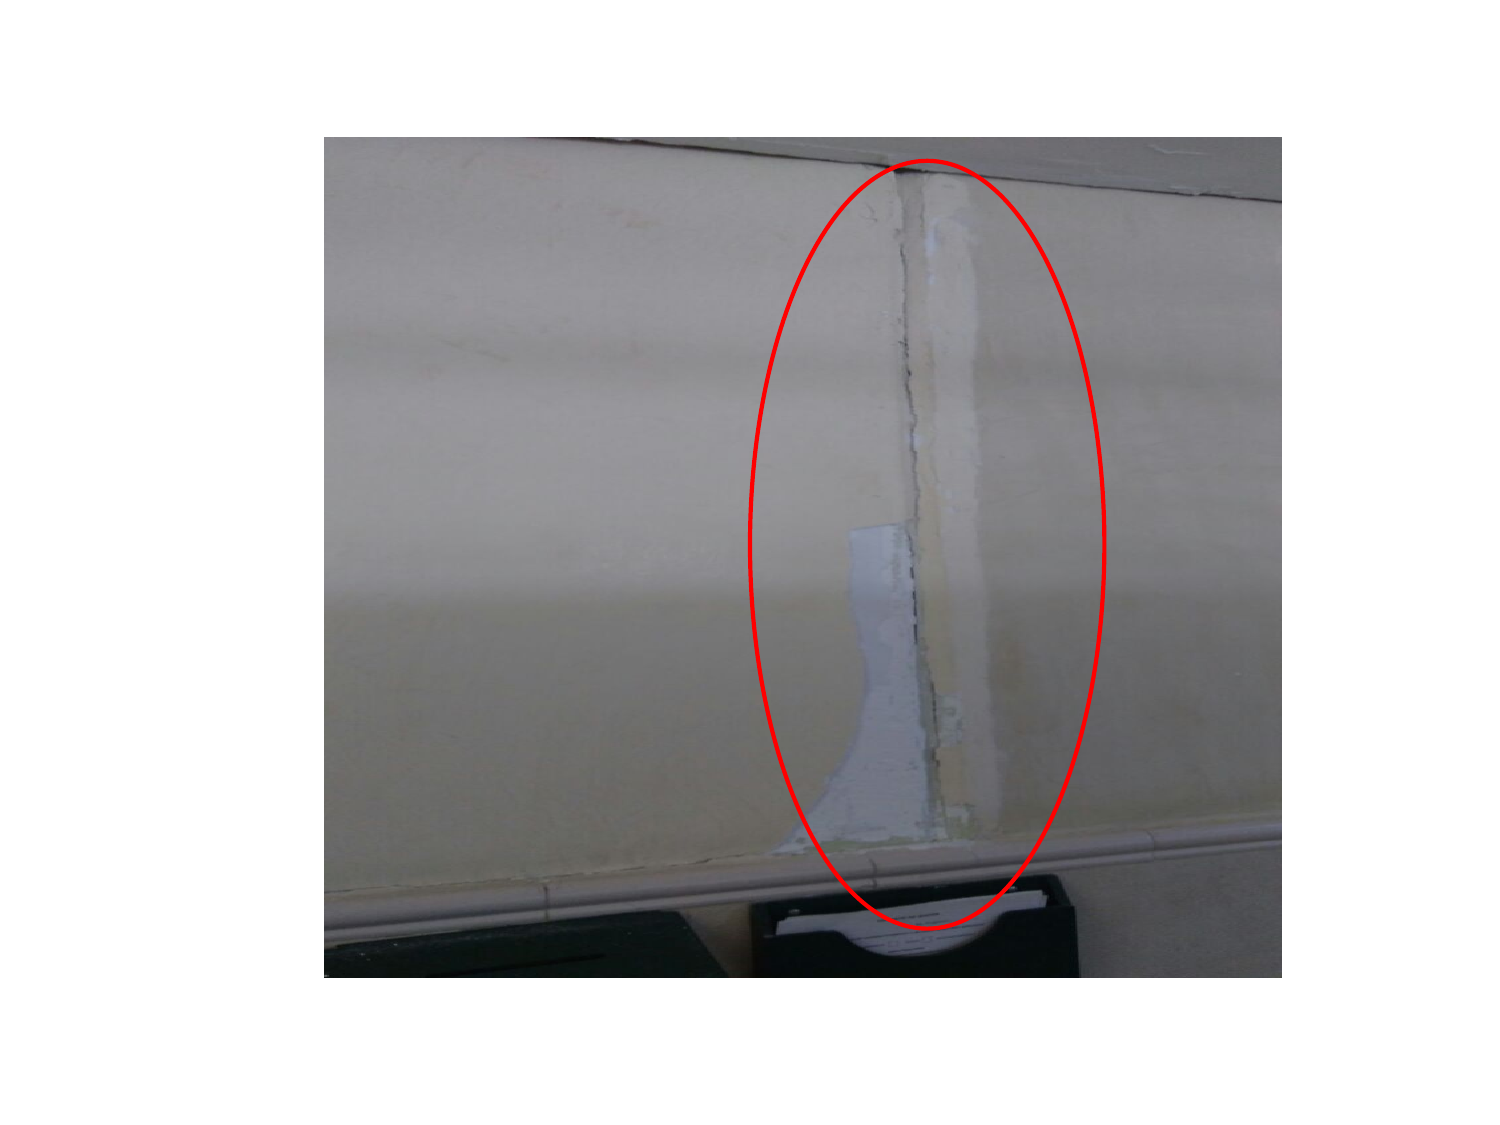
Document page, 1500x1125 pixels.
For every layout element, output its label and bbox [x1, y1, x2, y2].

picture [324, 136, 1282, 978]
